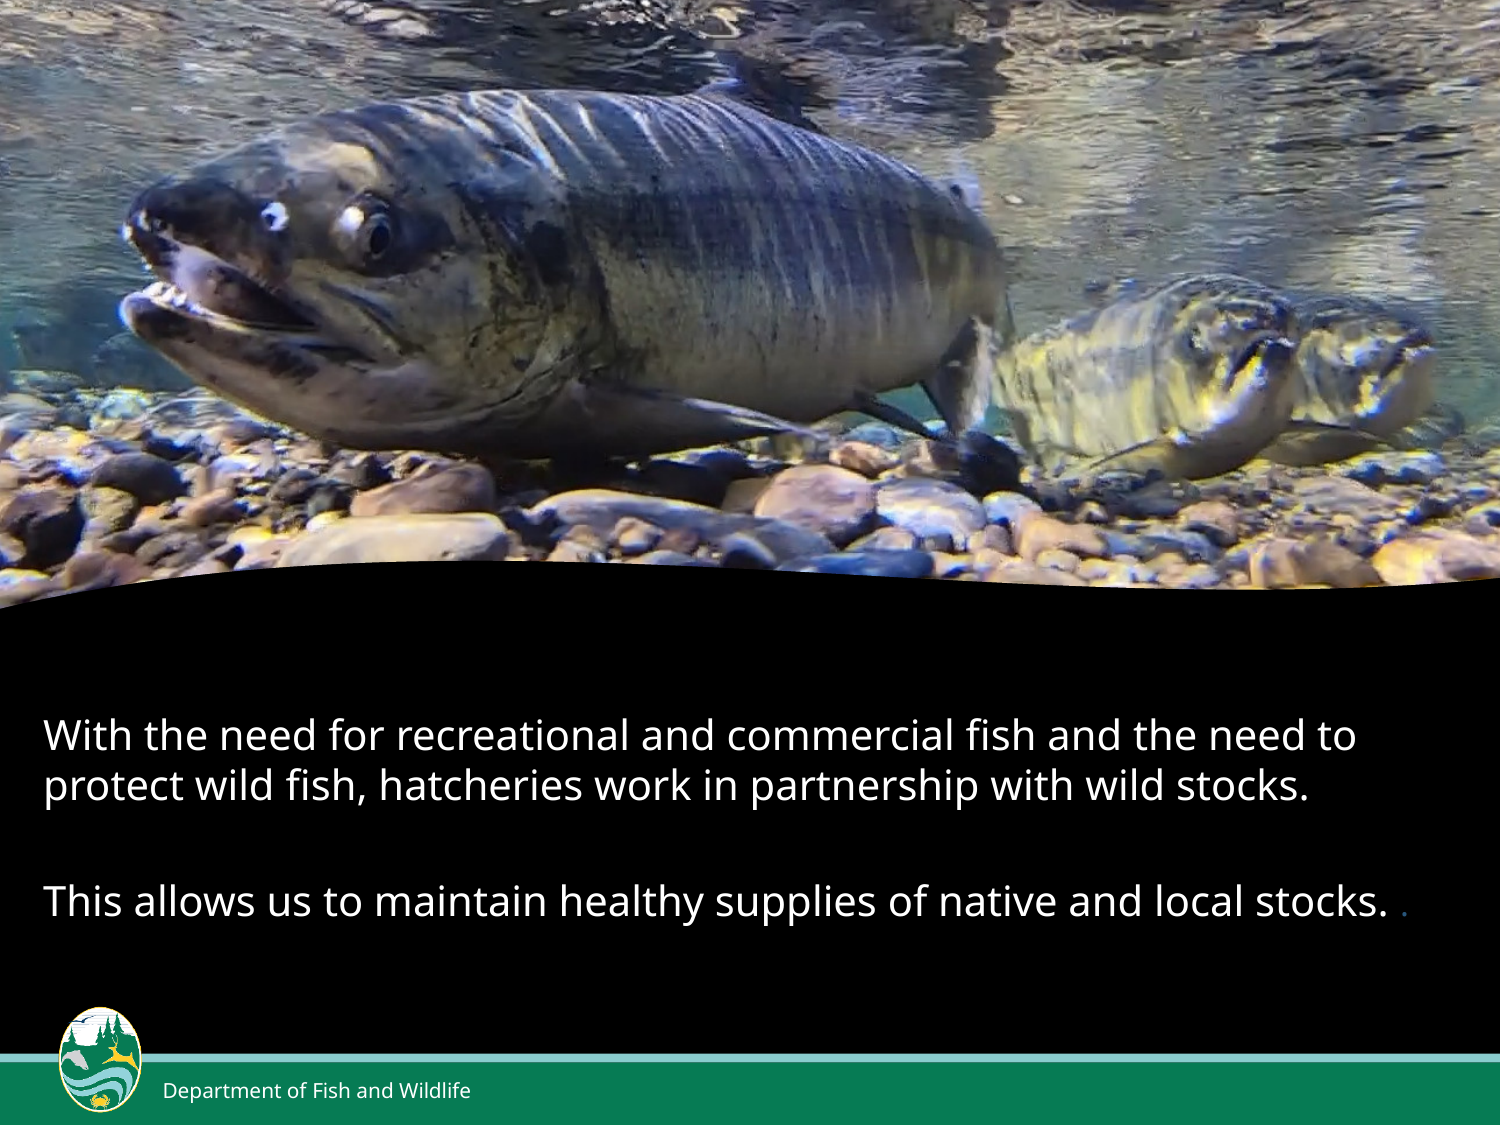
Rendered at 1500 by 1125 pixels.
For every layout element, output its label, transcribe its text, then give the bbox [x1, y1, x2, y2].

picture [0, 0, 1500, 609]
list With the need for recreational and commercial fish and the need to protect wild fish, hatcheries work in partnership with wild stocks. This allows us to maintain healthy supplies of native and local stocks. . [28, 616, 1500, 1018]
picture [56, 1018, 144, 1114]
